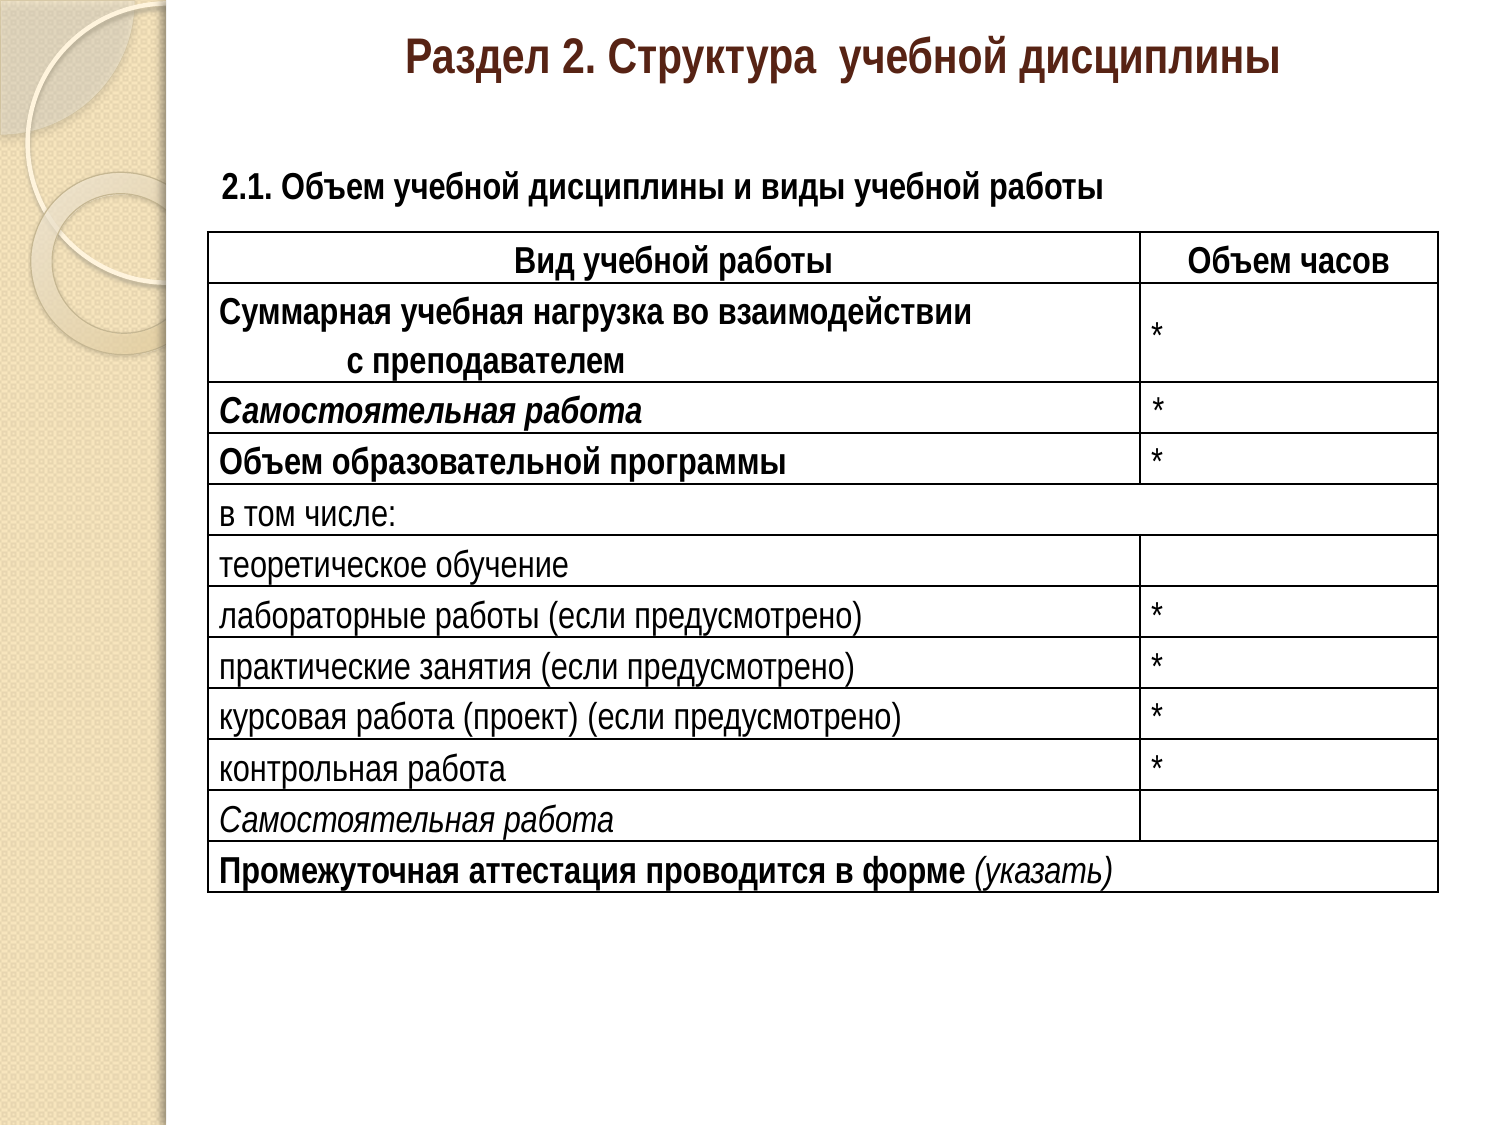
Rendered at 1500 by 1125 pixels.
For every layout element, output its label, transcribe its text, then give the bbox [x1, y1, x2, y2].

table_cell * [1141, 434, 1437, 483]
table_cell лабораторные работы (если предусмотрено) [209, 587, 1139, 636]
table_cell Объем образовательной программы [209, 434, 1139, 483]
table_cell Самостоятельная работа [209, 383, 1139, 432]
table_header Вид учебной работы [209, 237, 1139, 282]
table_cell * [1141, 587, 1437, 636]
table_cell Самостоятельная работа [209, 791, 1139, 840]
title Раздел 2. Структура учебной дисциплины [228, 19, 1459, 88]
table_header Объем часов [1141, 233, 1437, 282]
table_cell теоретическое обучение [209, 536, 1139, 585]
table_cell * [1141, 284, 1437, 381]
text_box 2.1. Объем учебной дисциплины и виды учебной работы [206, 154, 1430, 237]
table_cell курсовая работа (проект) (если предусмотрено) [209, 689, 1139, 738]
table_cell * [1141, 383, 1437, 432]
table_cell контрольная работа [209, 740, 1139, 789]
table_cell * [1141, 638, 1437, 687]
table_cell [1141, 536, 1437, 585]
table_cell [1141, 791, 1437, 840]
table_cell практические занятия (если предусмотрено) [209, 638, 1139, 687]
table_cell в том числе: [209, 485, 1437, 534]
table_cell Суммарная учебная нагрузка во взаимодействии с преподавателем [209, 284, 1139, 381]
table_cell Промежуточная аттестация проводится в форме (указать) [209, 842, 1437, 891]
table_cell * [1141, 740, 1437, 789]
table_cell * [1141, 689, 1437, 738]
